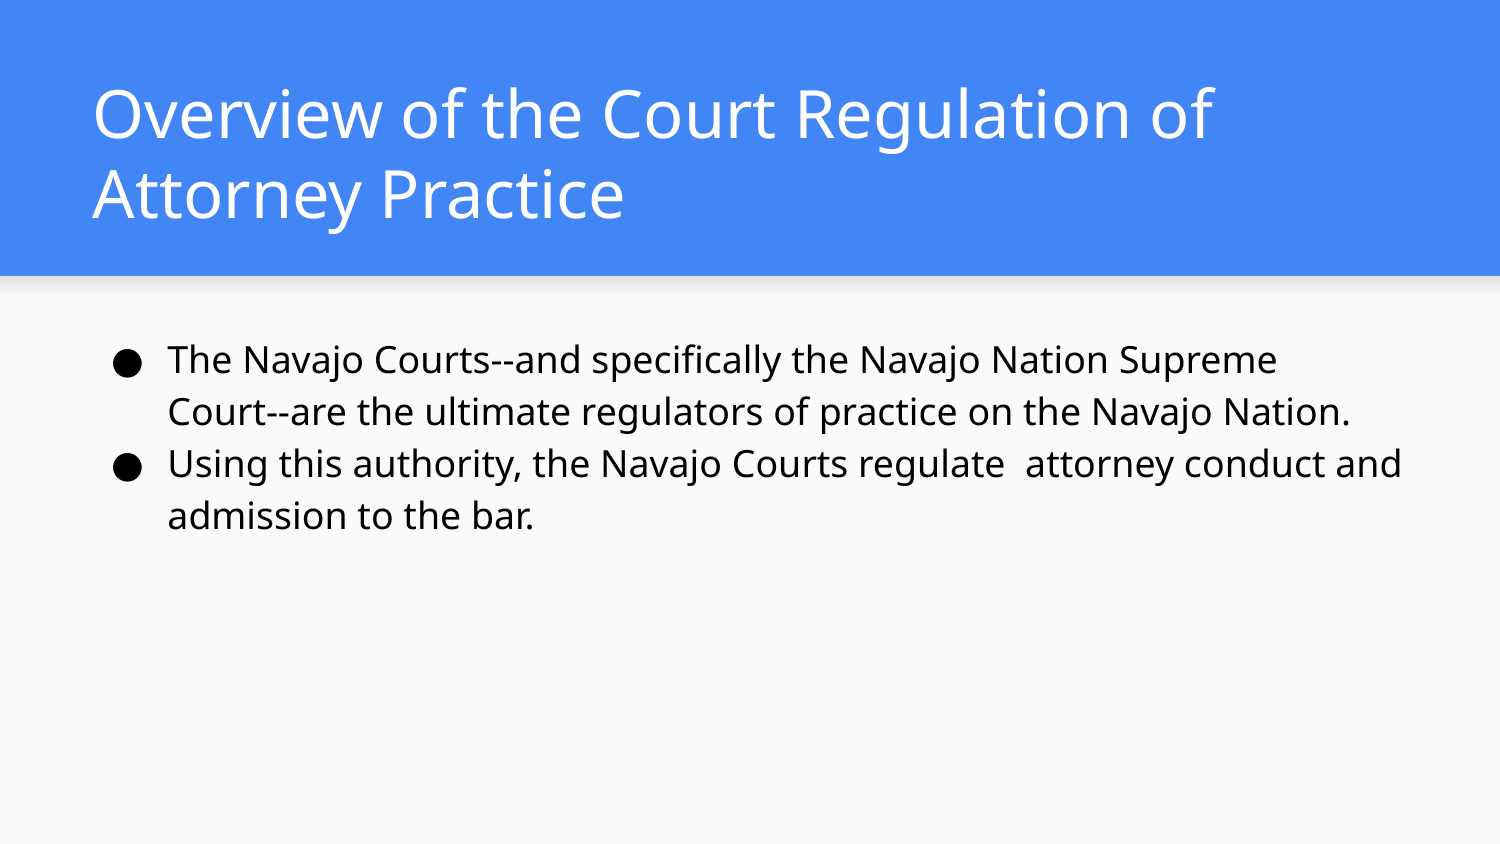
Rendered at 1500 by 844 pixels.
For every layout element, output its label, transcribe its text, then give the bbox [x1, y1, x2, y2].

title Overview of the Court Regulation of Attorney Practice [77, 121, 1427, 248]
list The Navajo Courts--and specifically the Navajo Nation Supreme Court--are the ultimate regulators of practice on the Navajo Nation. Using this authority, the Navajo Courts regulate attorney conduct and admission to the bar. [77, 314, 1427, 760]
